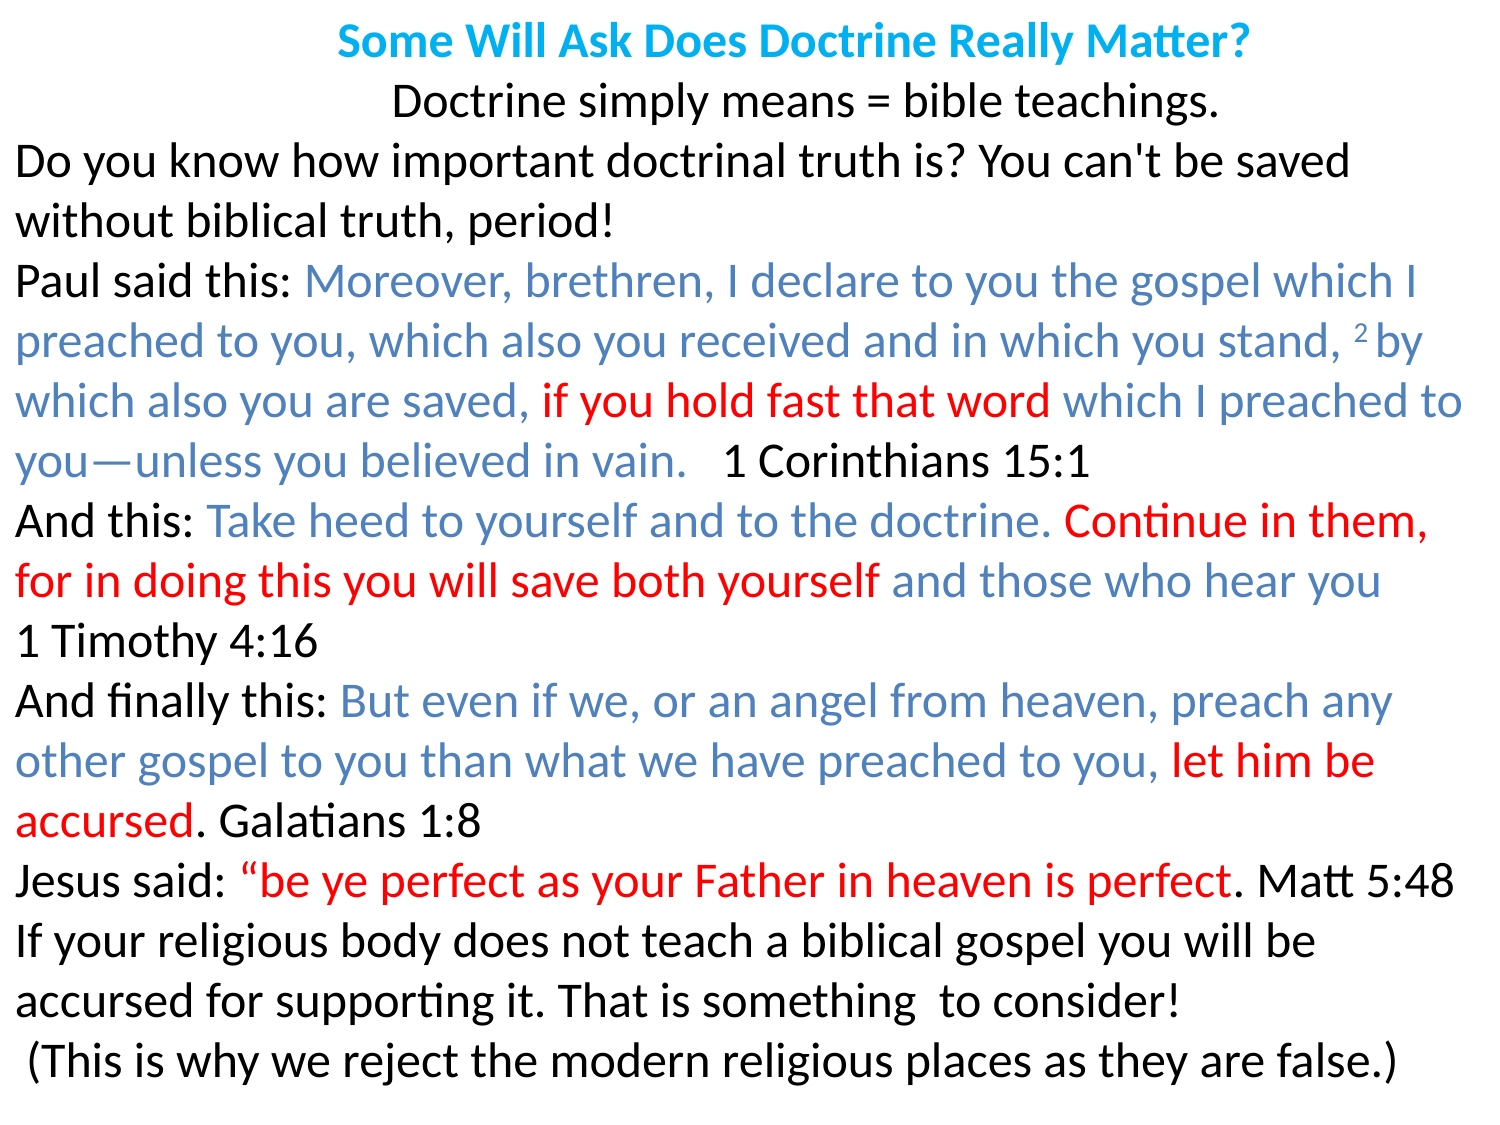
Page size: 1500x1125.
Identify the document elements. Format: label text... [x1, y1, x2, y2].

text_box Some Will Ask Does Doctrine Really Matter? Doctrine simply means = bible teachings. Do you know how important doctrinal truth is? You can't be saved without biblical truth, period! Paul said this: Moreover, brethren, I declare to you the gospel which I preached to you, which also you received and in which you stand, 2 by which also you are saved, if you hold fast that word which I preached to you—unless you believed in vain. 1 Corinthians 15:1 And this: Take heed to yourself and to the doctrine. Continue in them, for in doing this you will save both yourself and those who hear you 1 Timothy 4:16 And finally this: But even if we, or an angel from heaven, preach any other gospel to you than what we have preached to you, let him be accursed. Galatians 1:8 Jesus said: “be ye perfect as your Father in heaven is perfect. Matt 5:48 If your religious body does not teach a biblical gospel you will be accursed for supporting it. That is something to consider! (This is why we reject the modern religious places as they are false.) [0, 0, 1500, 1095]
